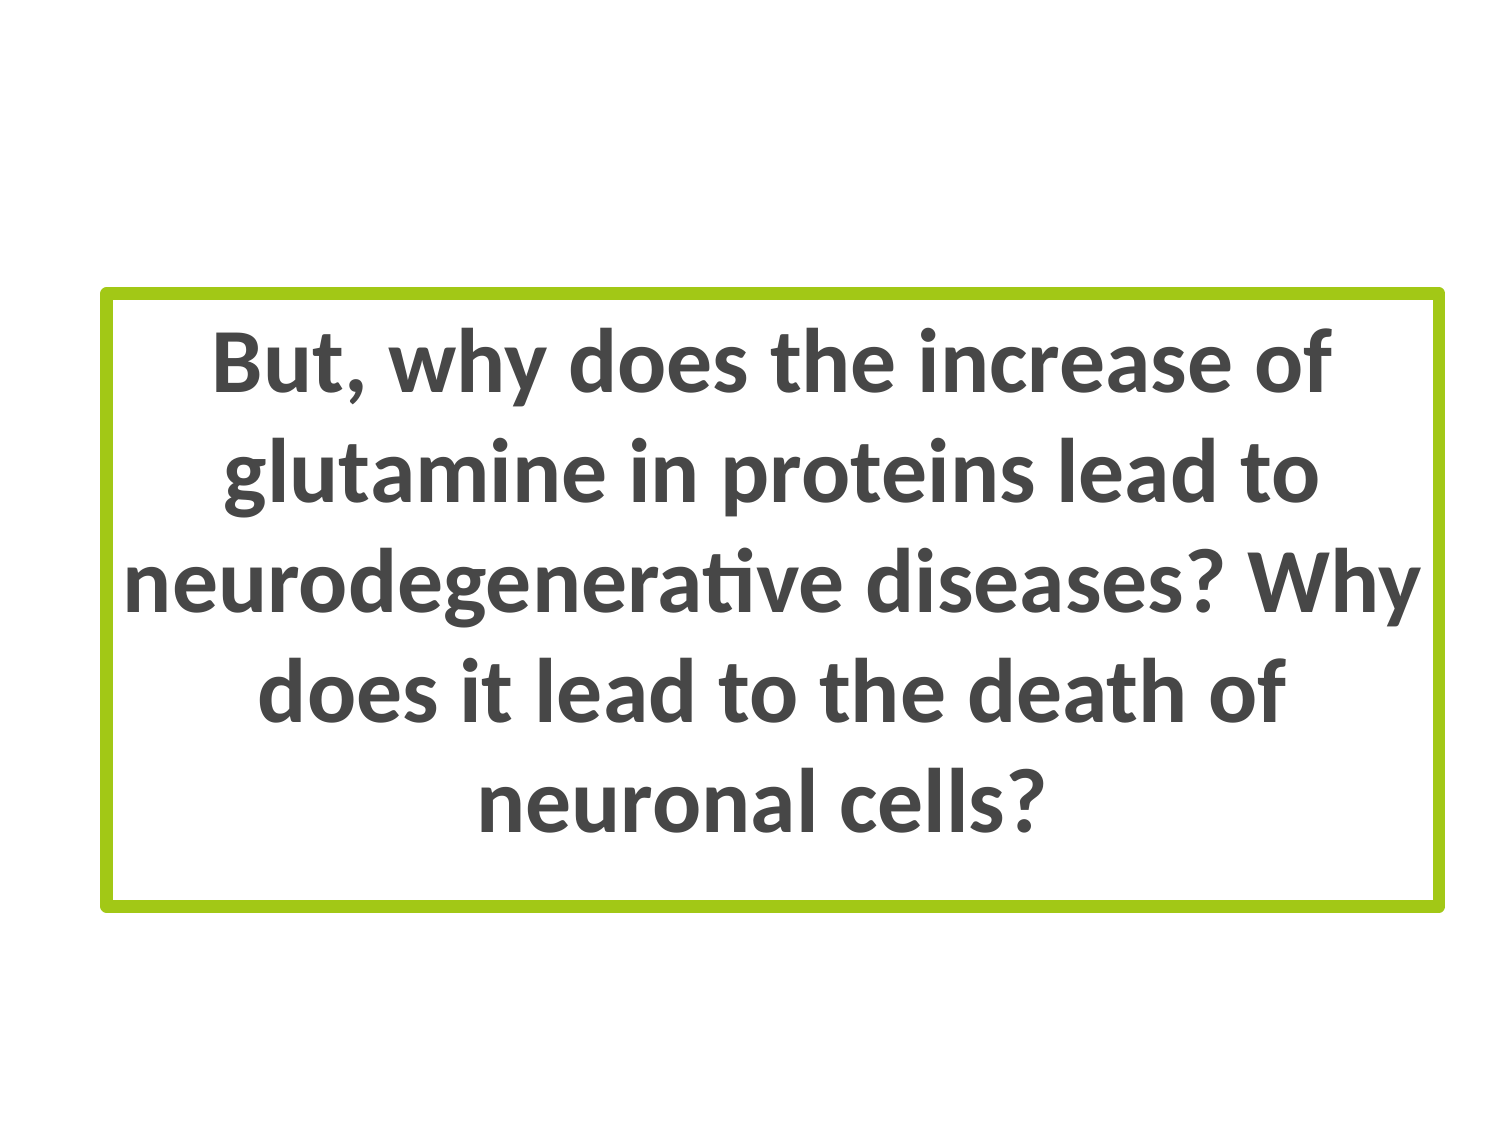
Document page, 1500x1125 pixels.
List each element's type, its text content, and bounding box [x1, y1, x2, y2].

text_box But, why does the increase of glutamine in proteins lead to neurodegenerative diseases? Why does it lead to the death of neuronal cells? [105, 291, 1441, 908]
